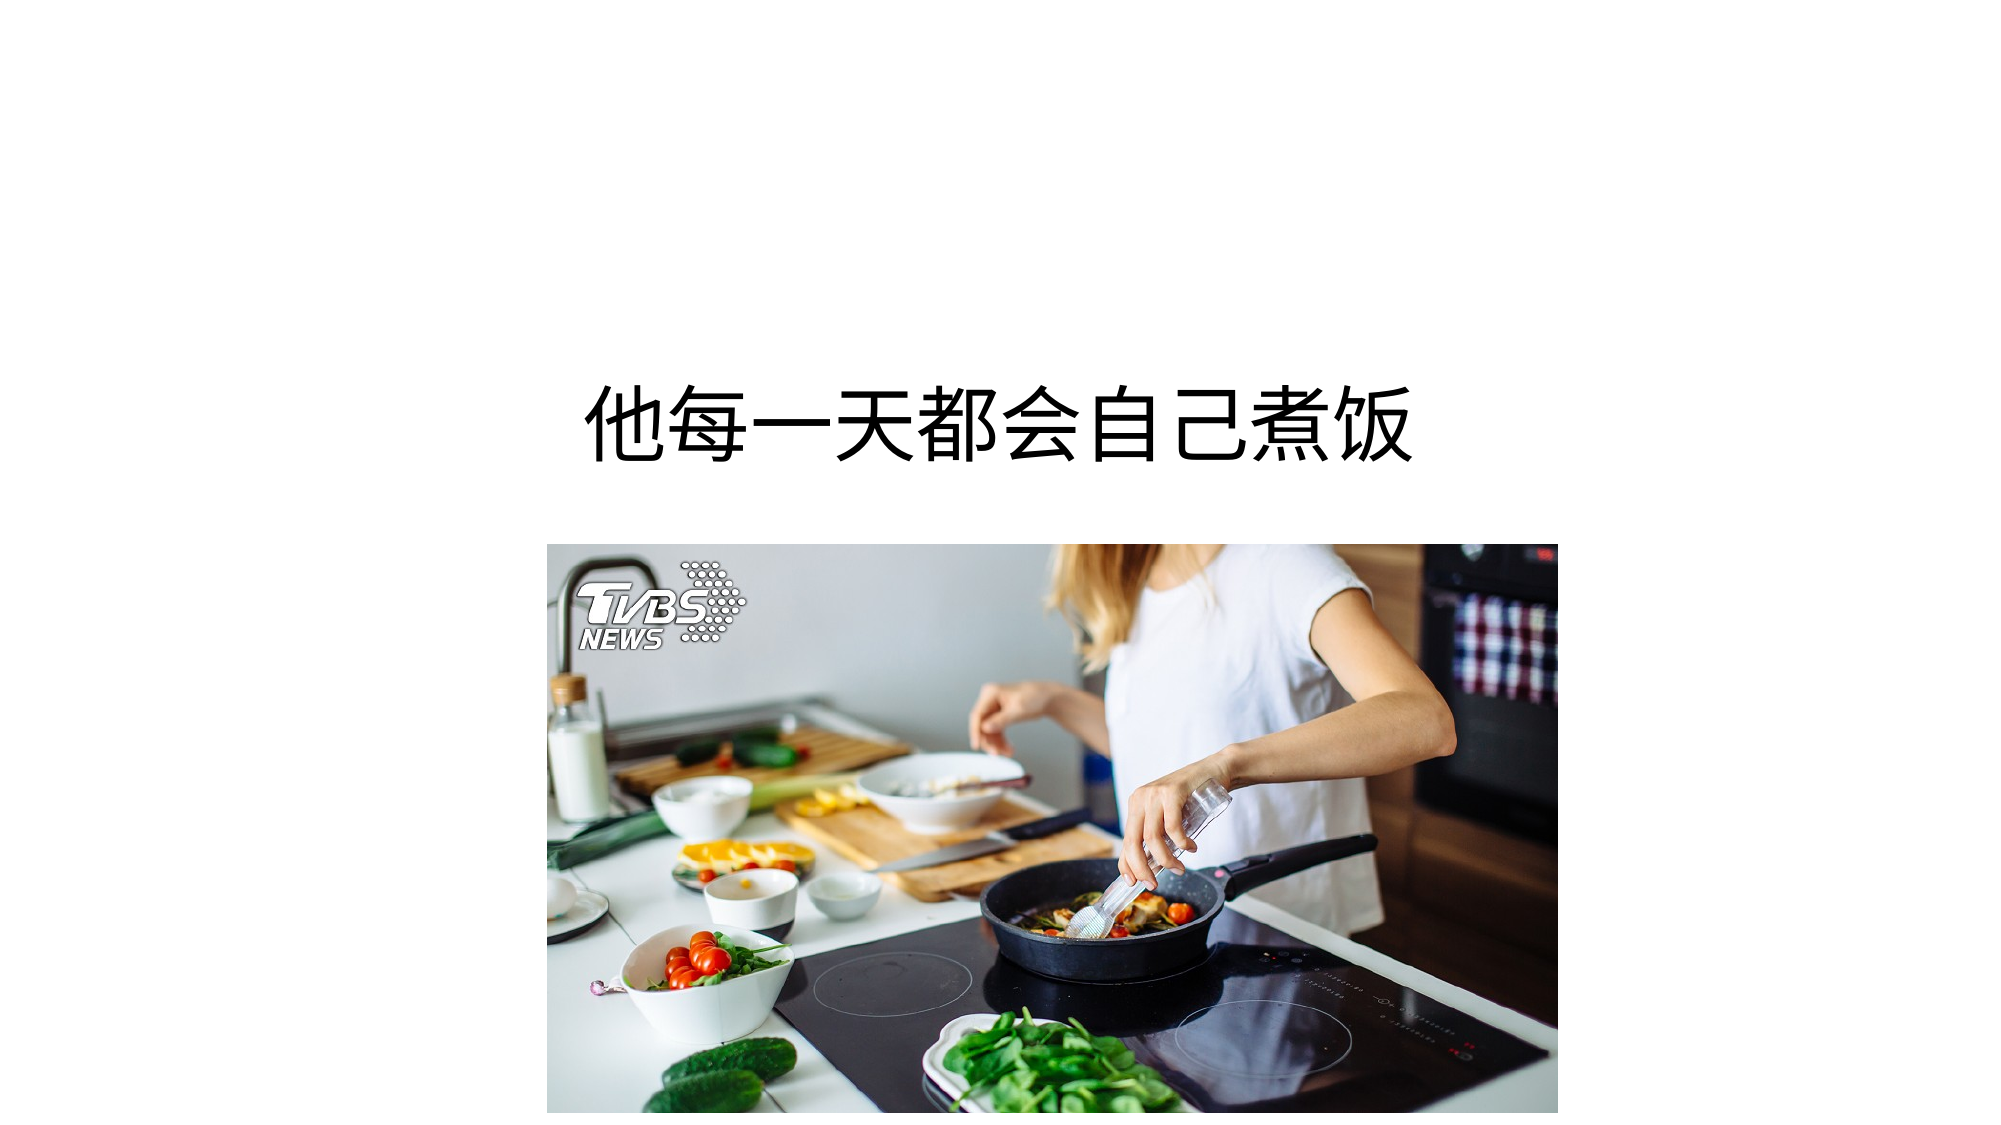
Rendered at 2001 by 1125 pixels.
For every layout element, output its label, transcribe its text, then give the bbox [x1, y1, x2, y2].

picture [547, 544, 1558, 1113]
text_box 他每一天都会自己煮饭 [219, 312, 1780, 545]
